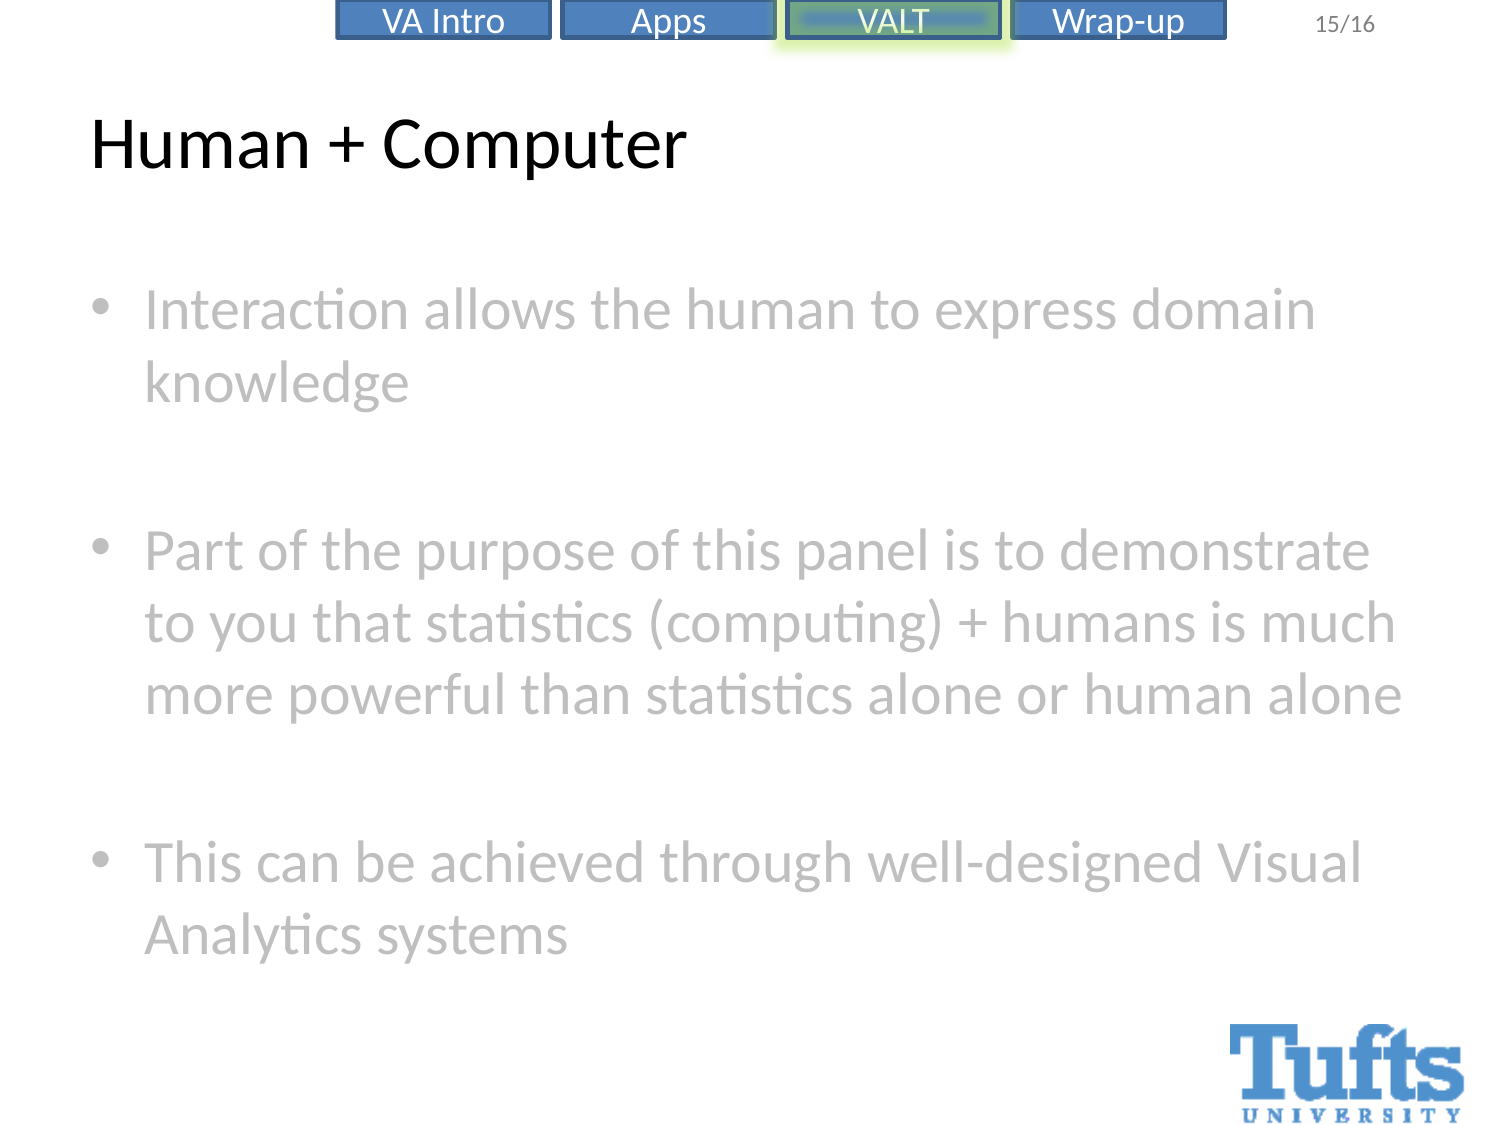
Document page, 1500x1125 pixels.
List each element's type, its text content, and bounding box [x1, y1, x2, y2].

title Human + Computer [75, 45, 1425, 233]
picture [1230, 1024, 1500, 1125]
list Interaction allows the human to express domain knowledge Part of the purpose of this panel is to demonstrate to you that statistics (computing) + humans is much more powerful than statistics alone or human alone This can be achieved through well-designed Visual Analytics systems [75, 262, 1425, 1038]
text_box [785, 0, 1002, 40]
